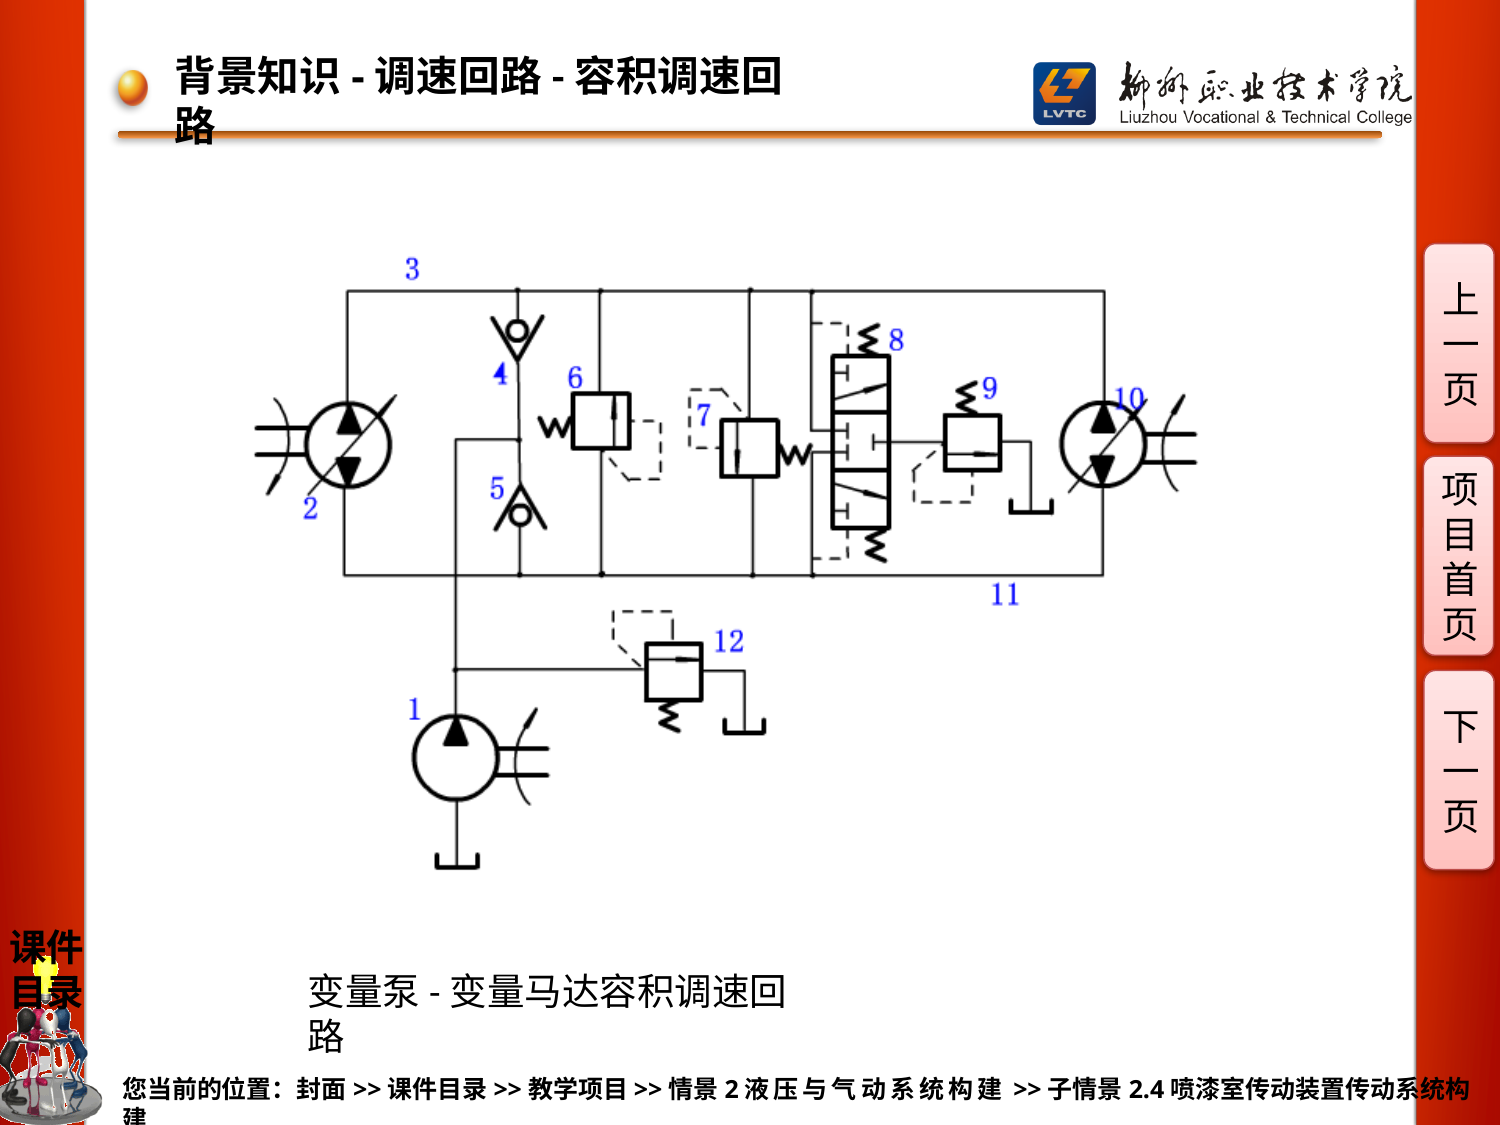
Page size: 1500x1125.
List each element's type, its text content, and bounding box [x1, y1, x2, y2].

picture [194, 196, 1317, 917]
picture [1033, 0, 1500, 1125]
picture [118, 70, 148, 106]
text_box 变量泵-变量马达容积调速回路 [292, 960, 832, 1066]
picture [0, 0, 134, 1125]
text_box 背景知识-调速回路-容积调速回路 [159, 42, 832, 158]
